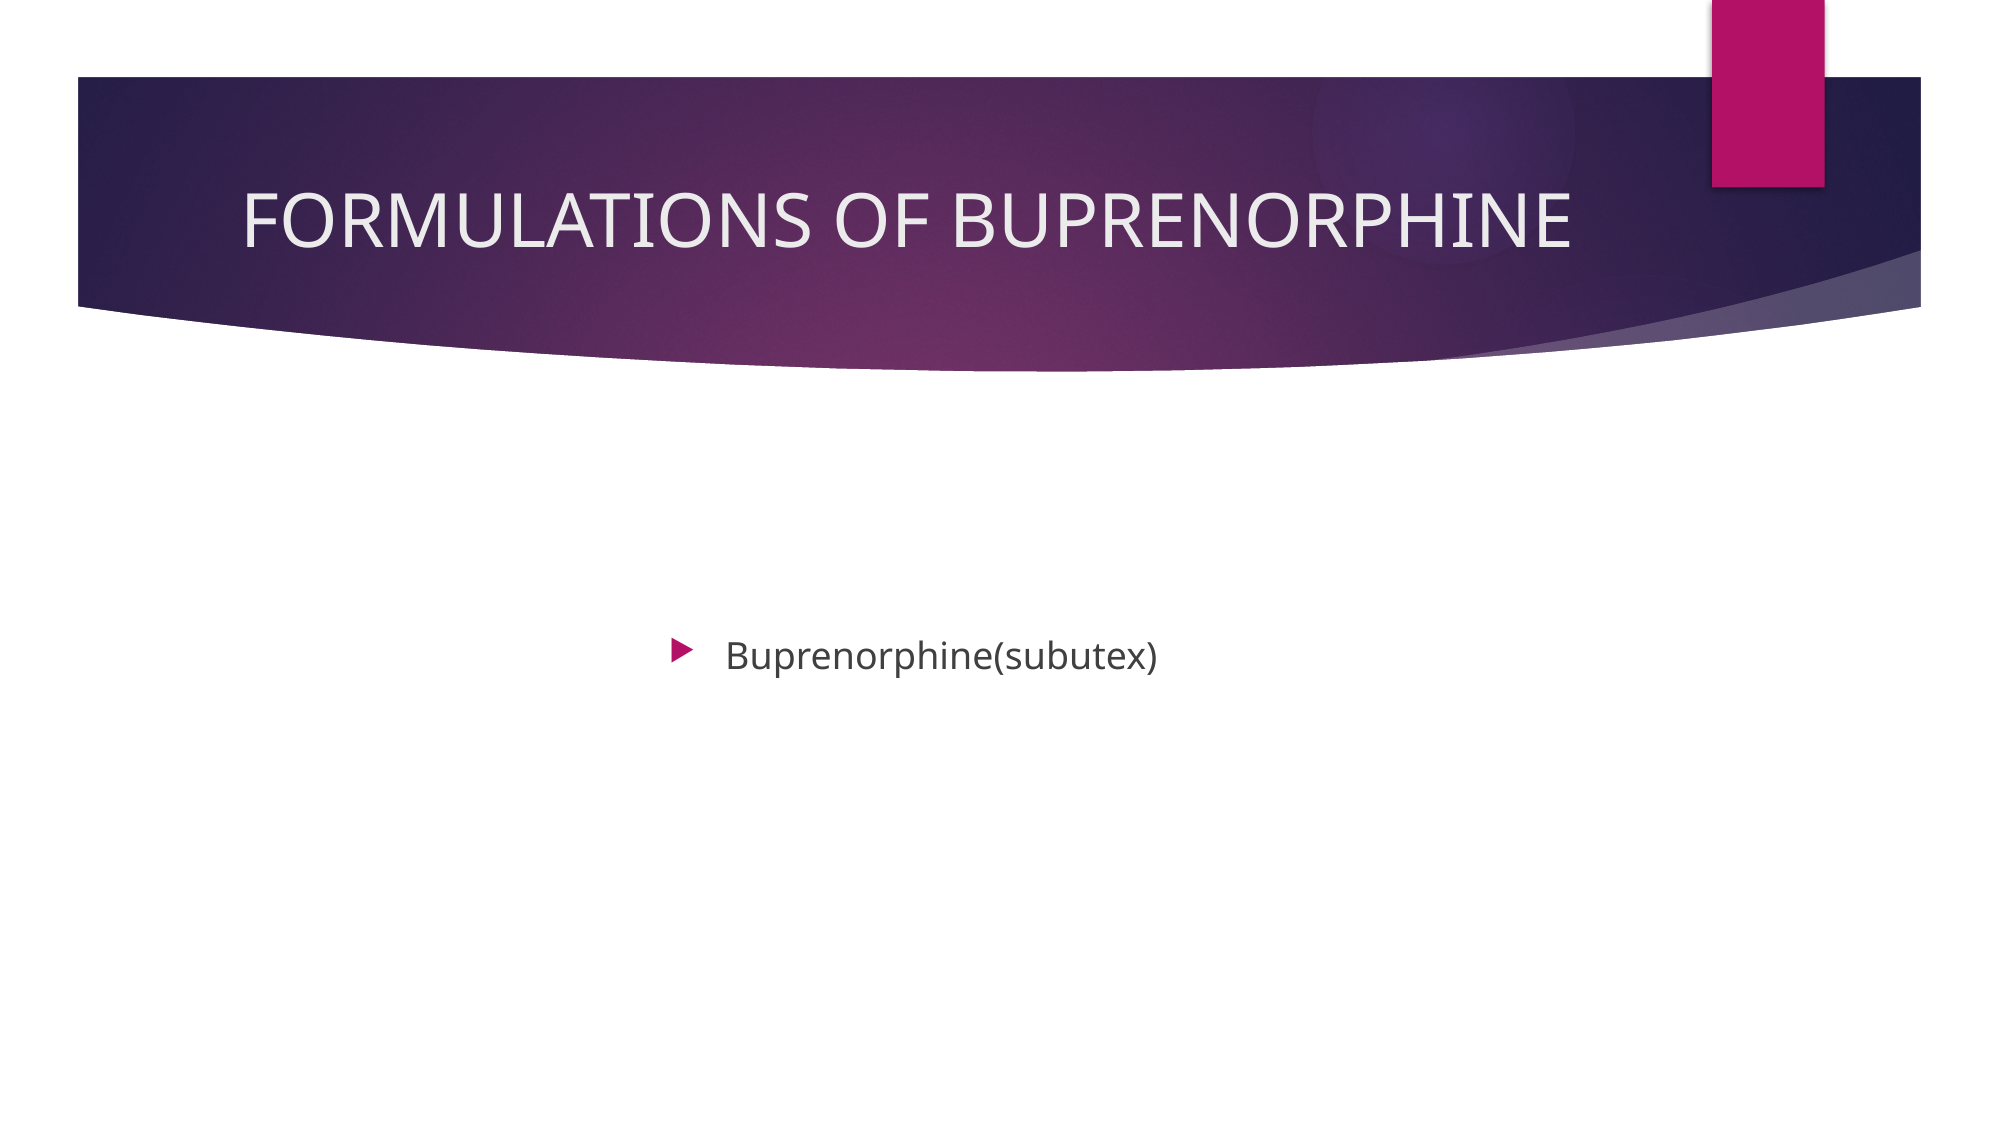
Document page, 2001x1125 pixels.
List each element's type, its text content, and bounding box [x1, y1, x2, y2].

title FORMULATIONS OF BUPRENORPHINE [189, 159, 1627, 276]
list Buprenorphine(subutex) [189, 427, 1638, 988]
